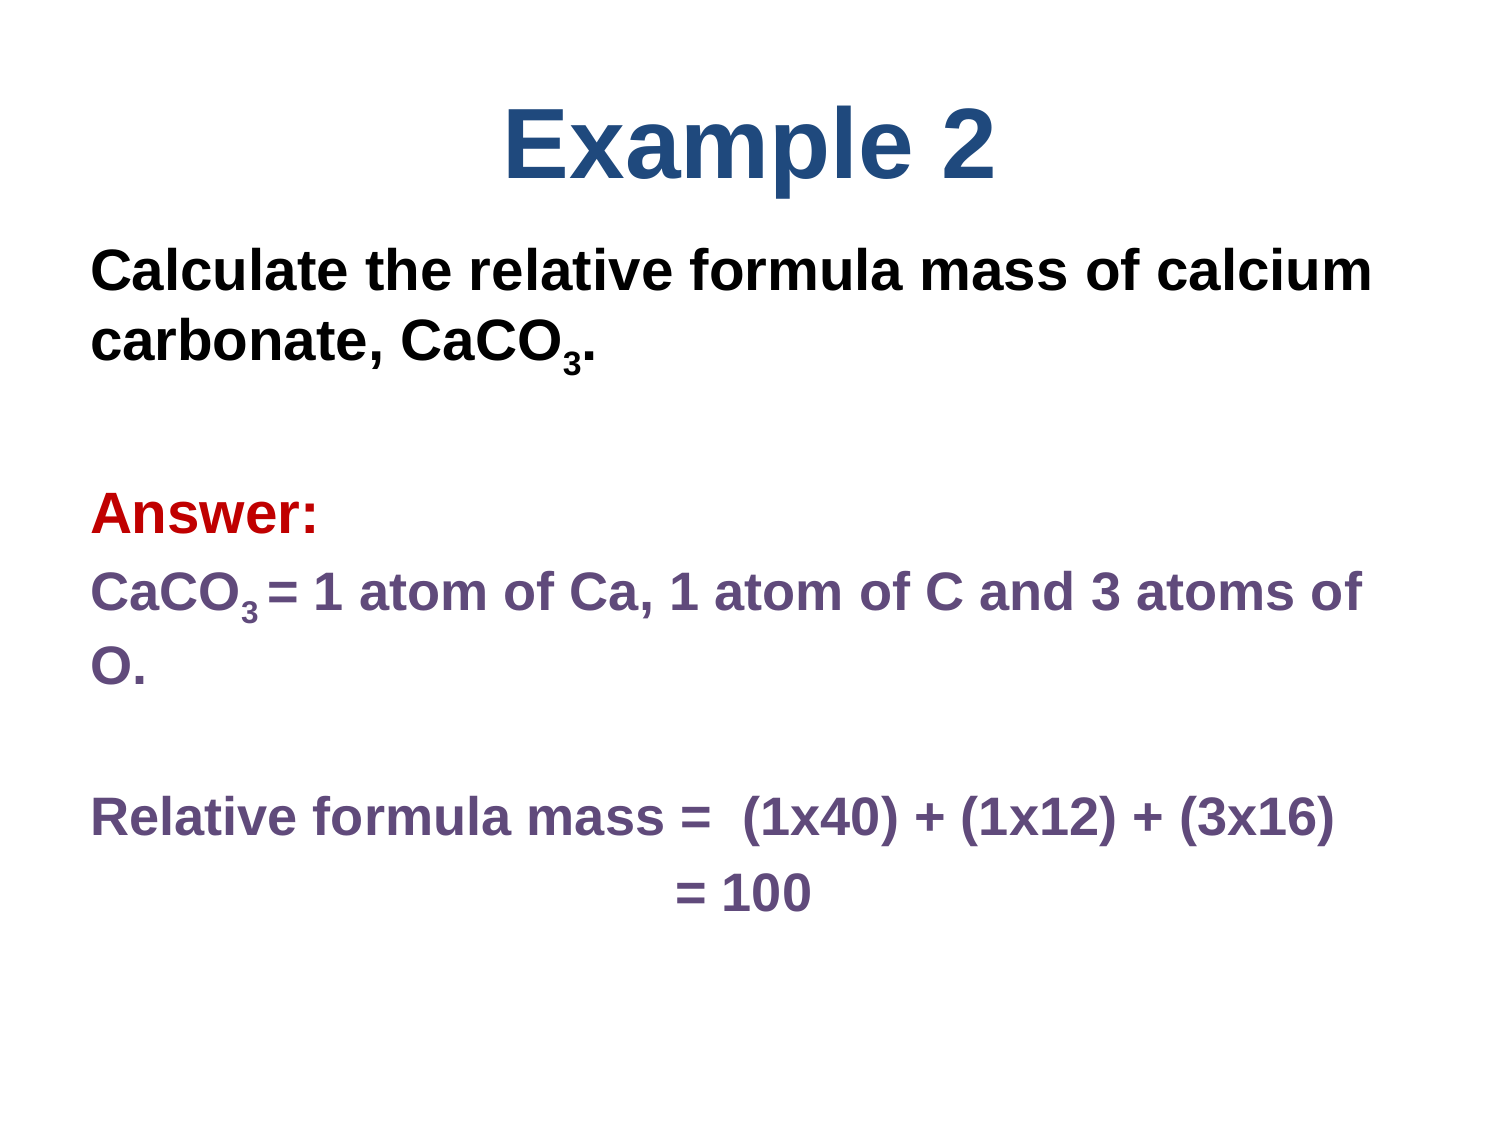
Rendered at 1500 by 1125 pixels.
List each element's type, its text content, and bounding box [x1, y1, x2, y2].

title Example 2 [75, 45, 1425, 224]
list Calculate the relative formula mass of calcium carbonate, CaCO3. Answer: CaCO3 = 1 atom of Ca, 1 atom of C and 3 atoms of O. Relative formula mass = (1x40) + (1x12) + (3x16) = 100 [75, 224, 1425, 1005]
